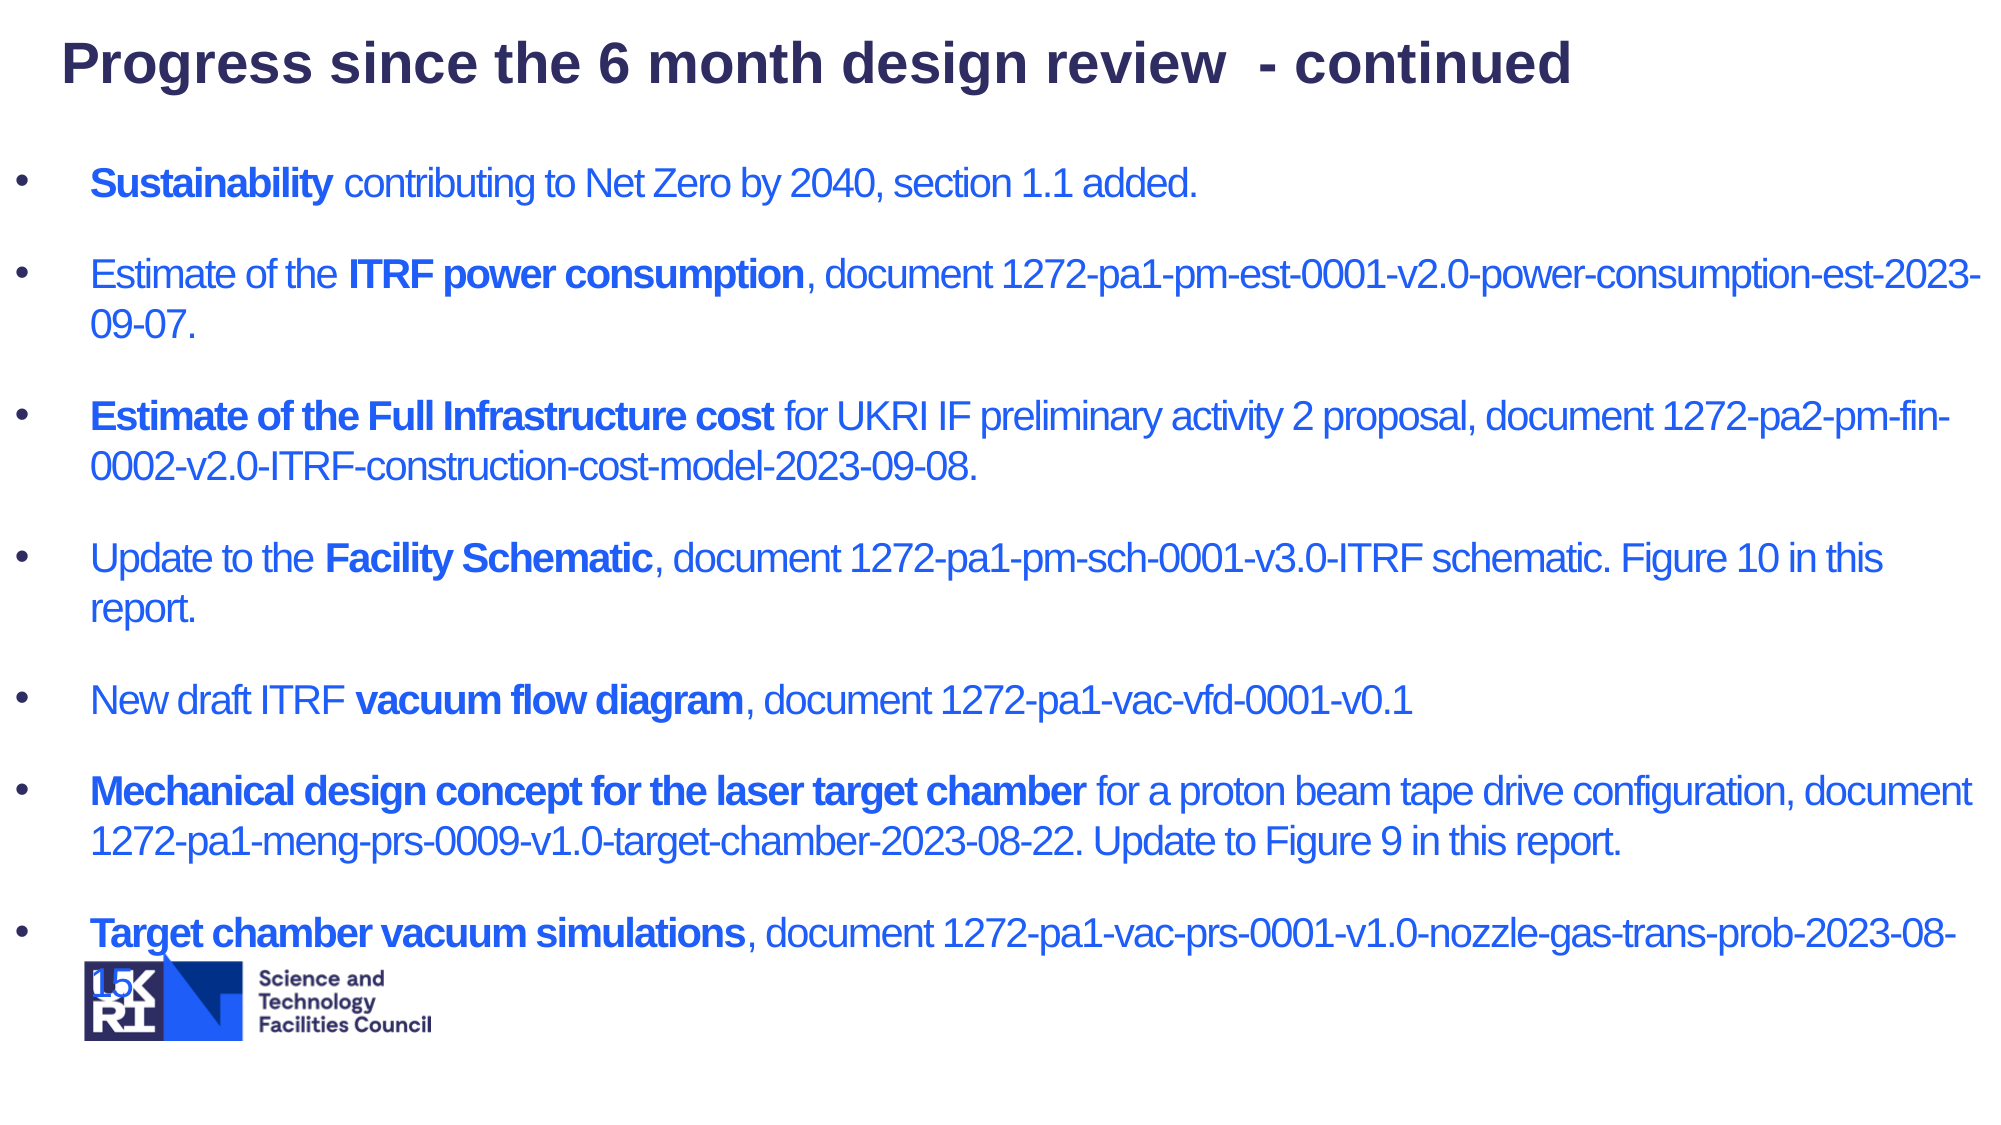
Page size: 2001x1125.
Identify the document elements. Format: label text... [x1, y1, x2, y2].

text_box Sustainability contributing to Net Zero by 2040, section 1.1 added. Estimate of the ITRF power consumption, document 1272-pa1-pm-est-0001-v2.0-power-consumption-est-2023-09-07. Estimate of the Full Infrastructure cost for UKRI IF preliminary activity 2 proposal, document 1272-pa2-pm-fin-0002-v2.0-ITRF-construction-cost-model-2023-09-08. Update to the Facility Schematic, document 1272-pa1-pm-sch-0001-v3.0-ITRF schematic. Figure 10 in this report. New draft ITRF vacuum flow diagram, document 1272-pa1-vac-vfd-0001-v0.1 Mechanical design concept for the laser target chamber for a proton beam tape drive configuration, document 1272-pa1-meng-prs-0009-v1.0-target-chamber-2023-08-22. Update to Figure 9 in this report. Target chamber vacuum simulations, document 1272-pa1-vac-prs-0001-v1.0-nozzle-gas-trans-prob-2023-08-15 [0, 148, 2000, 950]
text_box Progress since the 6 month design review - continued [46, 26, 1964, 148]
picture [84, 951, 431, 1041]
